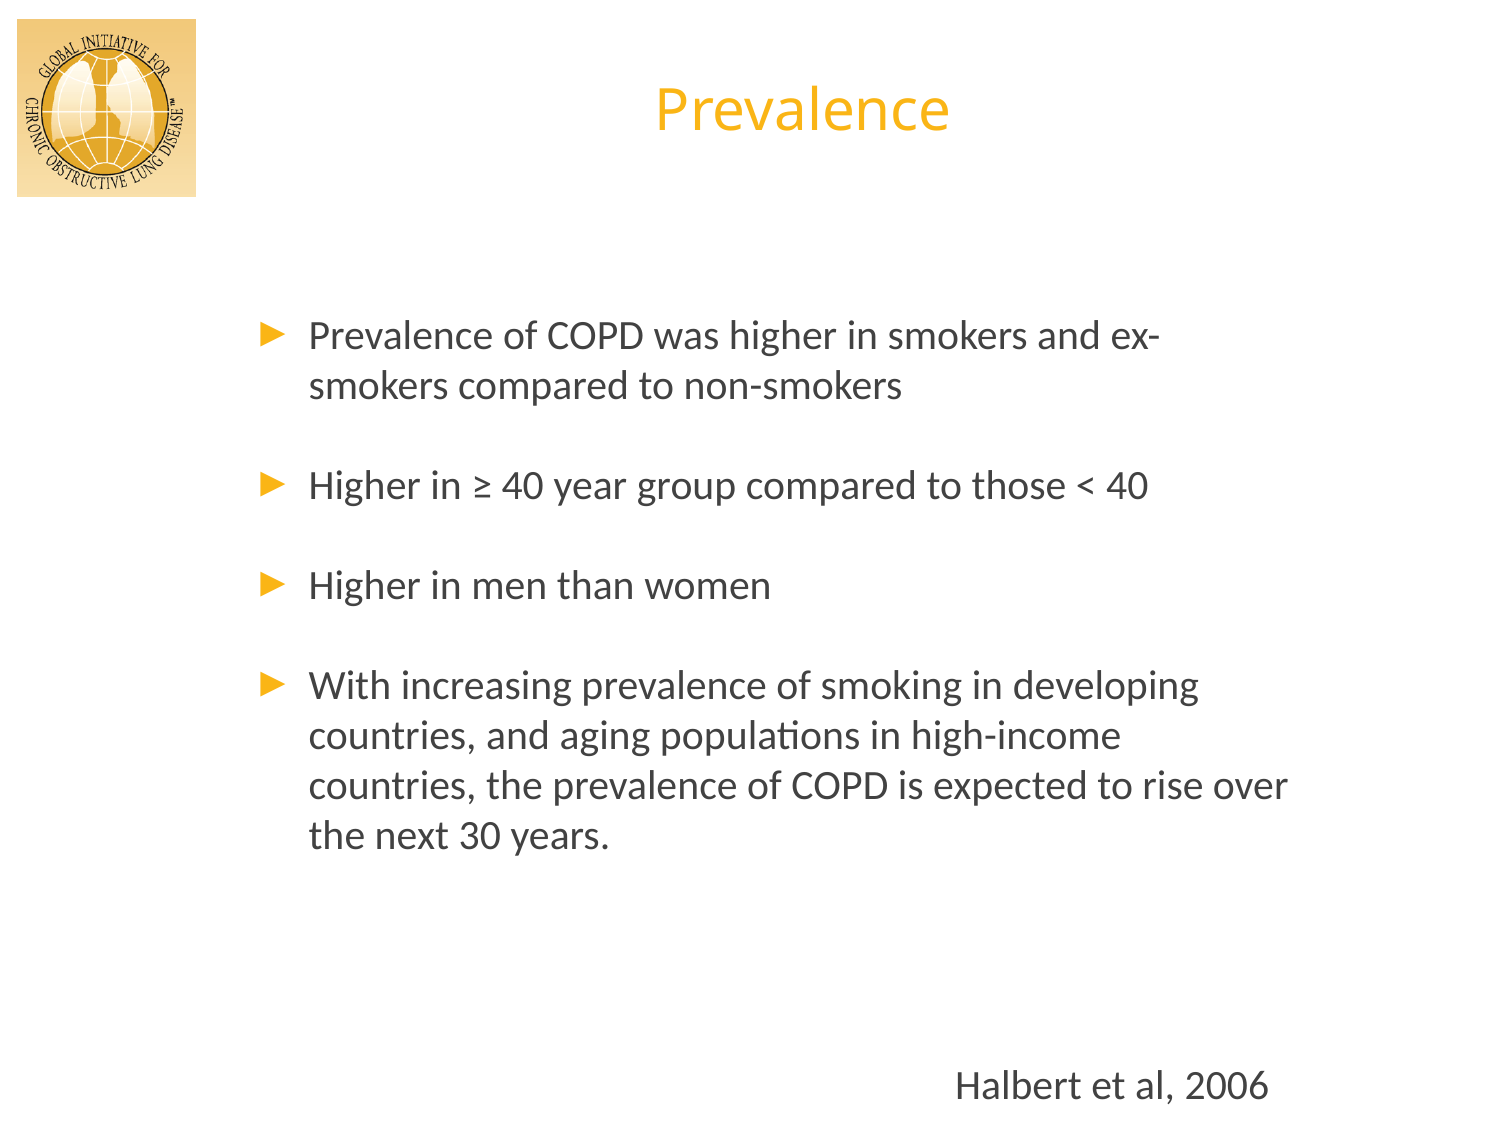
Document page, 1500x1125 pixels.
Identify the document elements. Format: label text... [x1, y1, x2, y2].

text_box Prevalence of COPD was higher in smokers and ex-smokers compared to non-smokers Higher in ≥ 40 year group compared to those < 40 Higher in men than women With increasing prevalence of smoking in developing countries, and aging populations in high-income countries, the prevalence of COPD is expected to rise over the next 30 years. Halbert et al, 2006 [237, 149, 1313, 1125]
picture [17, 18, 196, 197]
text_box Prevalence [265, 64, 1341, 150]
